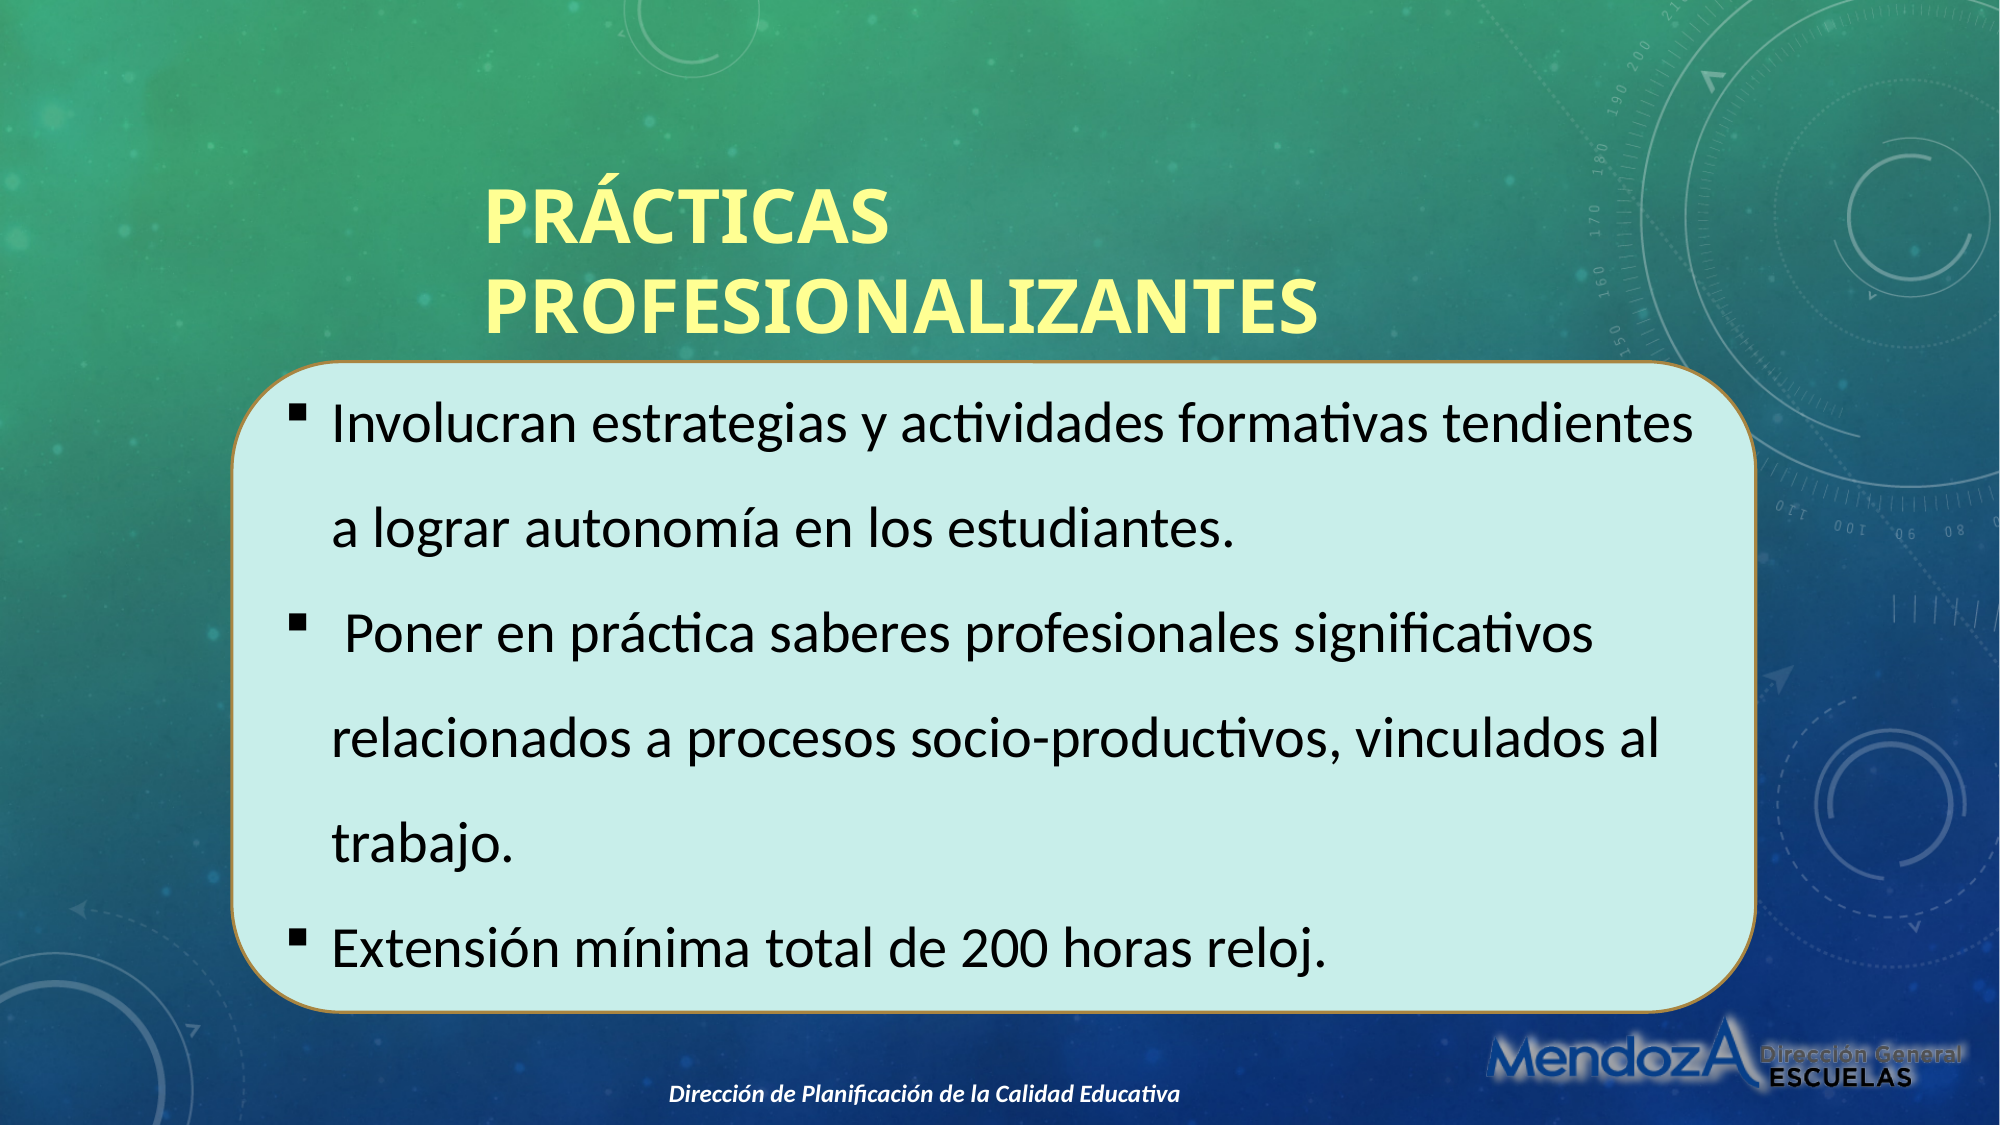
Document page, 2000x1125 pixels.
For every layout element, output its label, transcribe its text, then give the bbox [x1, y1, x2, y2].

text_box Prácticas Profesionalizantes [468, 161, 1555, 334]
text_box Dirección de Planificación de la Calidad Educativa [653, 1070, 1197, 1116]
picture [0, 0, 2000, 1125]
text_box Involucran estrategias y actividades formativas tendientes a lograr autonomía en los estudiantes. Poner en práctica saberes profesionales significativos relacionados a procesos socio-productivos, vinculados al trabajo. Extensión mínima total de 200 horas reloj. [230, 360, 1758, 1014]
